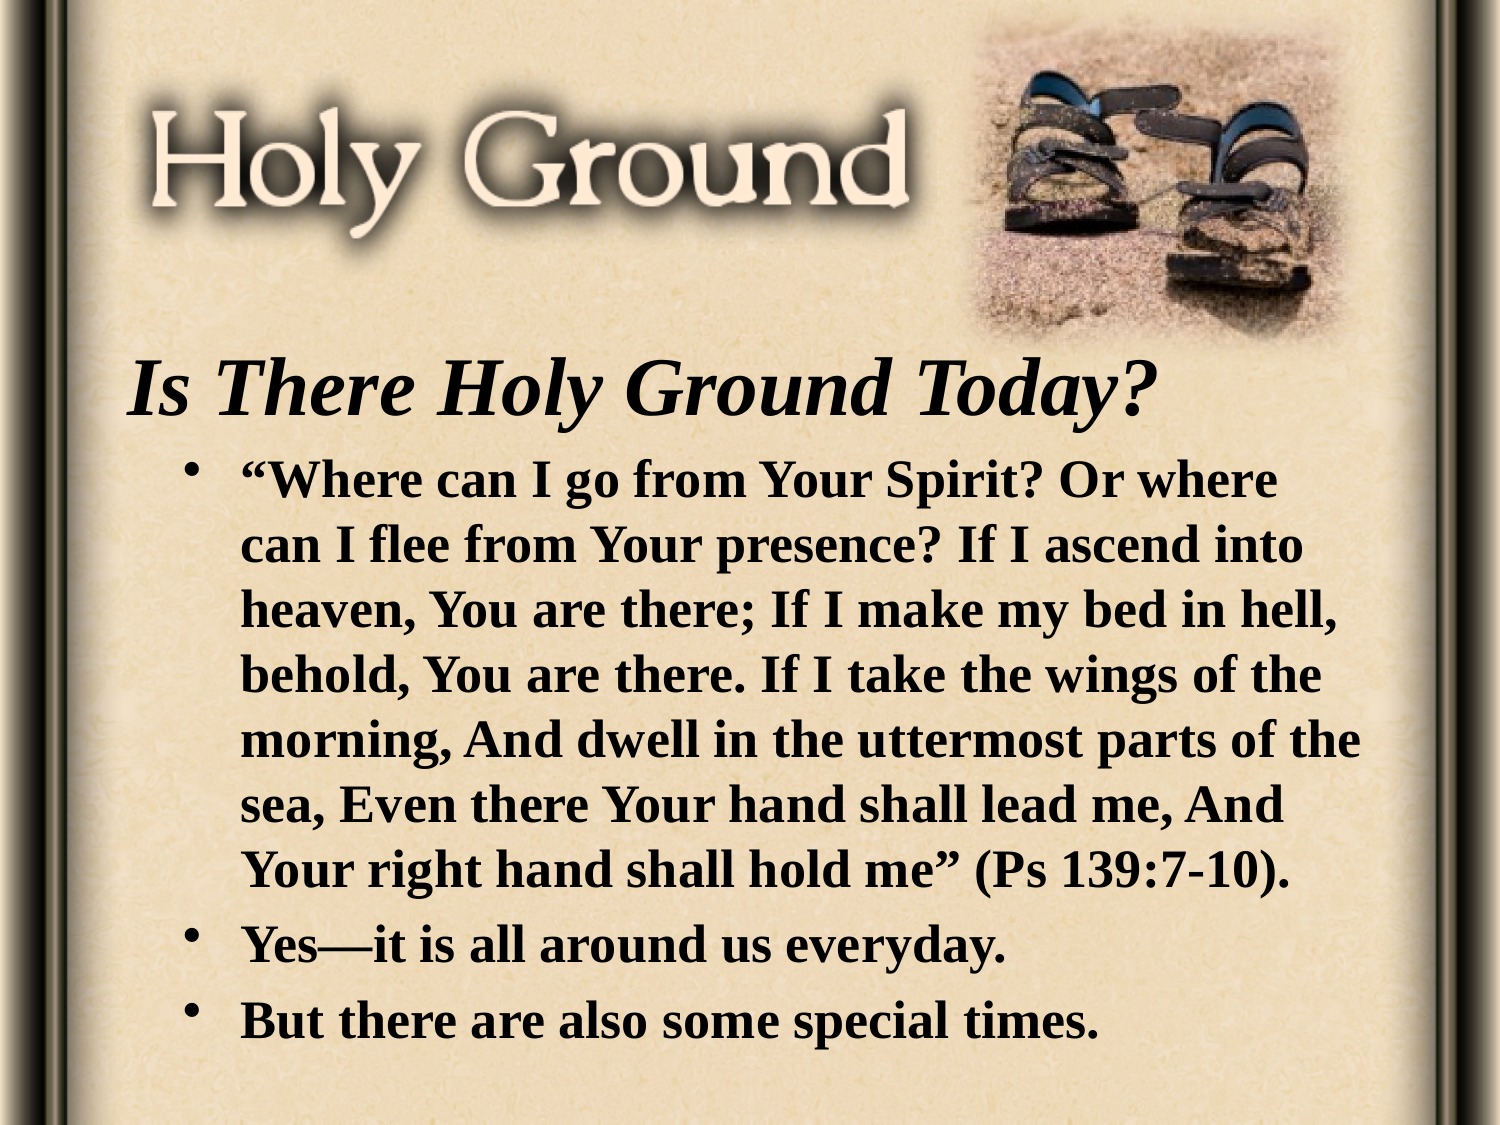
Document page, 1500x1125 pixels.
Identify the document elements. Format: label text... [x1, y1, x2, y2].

picture [0, 0, 1500, 1125]
list Is There Holy Ground Today? “Where can I go from Your Spirit? Or where can I flee from Your presence? If I ascend into heaven, You are there; If I make my bed in hell, behold, You are there. If I take the wings of the morning, And dwell in the uttermost parts of the sea, Even there Your hand shall lead me, And Your right hand shall hold me” (Ps 139:7-10). Yes—it is all around us everyday. But there are also some special times. [112, 324, 1388, 1076]
